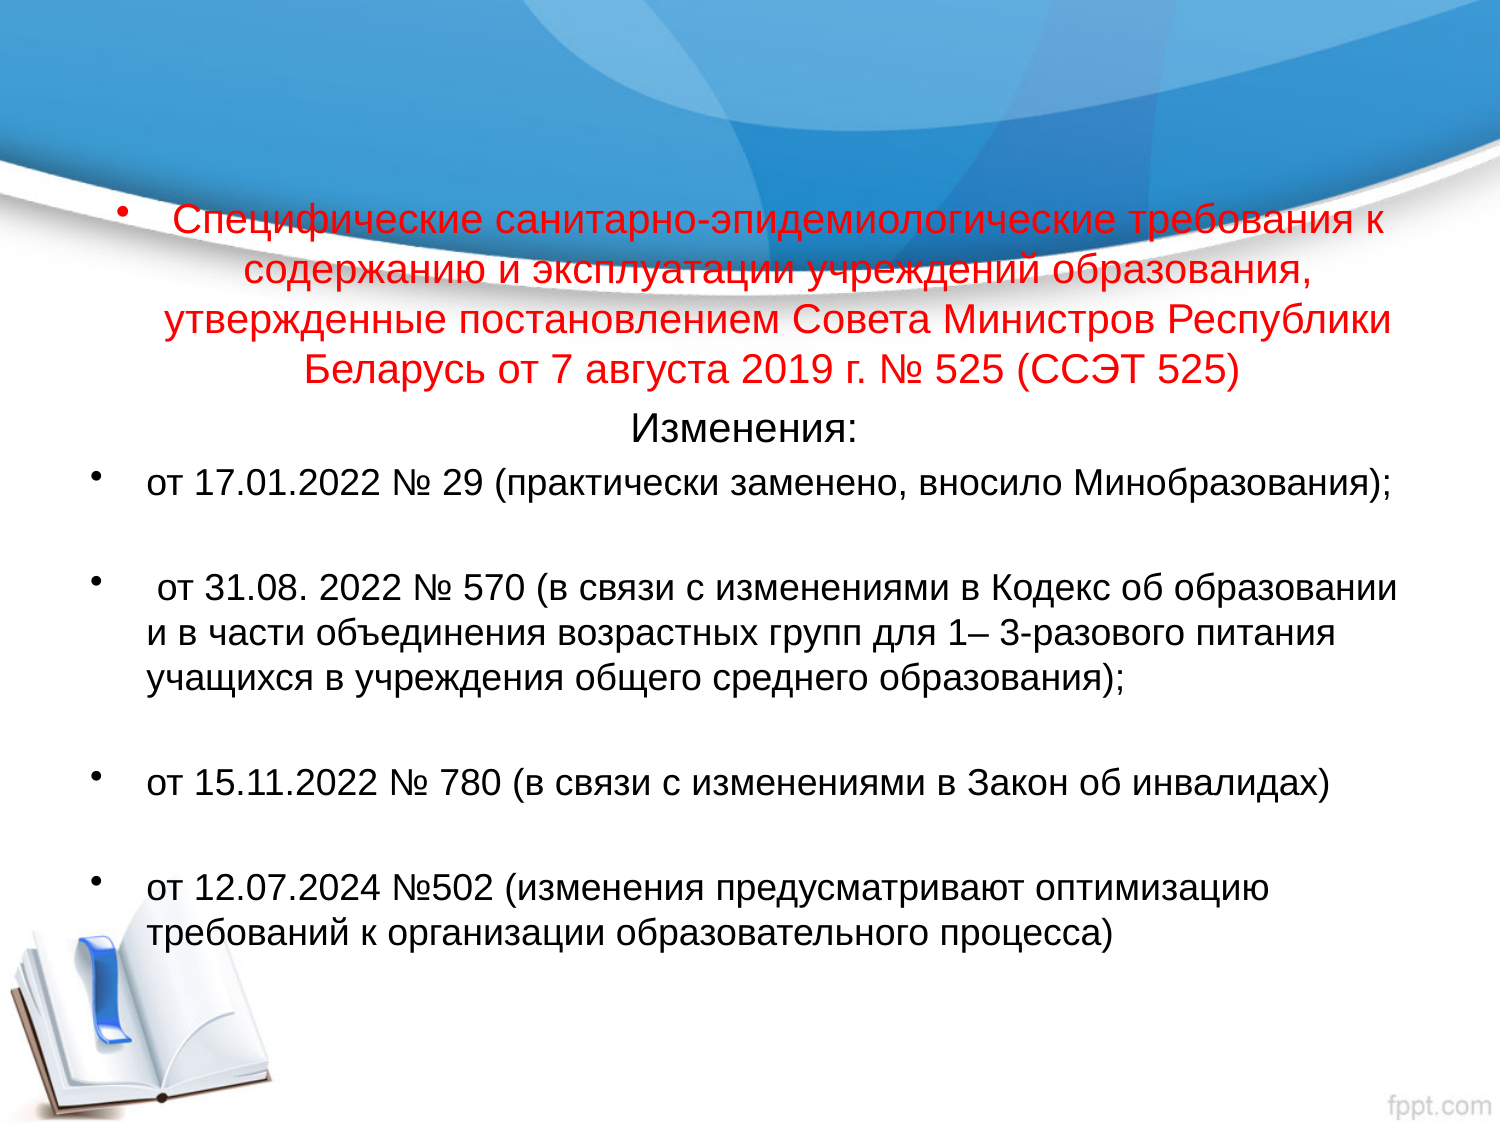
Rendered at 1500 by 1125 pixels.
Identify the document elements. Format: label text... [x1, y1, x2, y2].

picture [0, 0, 1500, 1125]
title [74, 44, 1426, 162]
list Специфические санитарно-эпидемиологические требования к содержанию и эксплуатации учреждений образования, утвержденные постановлением Совета Министров Республики Беларусь от 7 августа 2019 г. № 525 (ССЭТ 525) Изменения: от 17.01.2022 № 29 (практически заменено, вносило Минобразования); от 31.08. 2022 № 570 (в связи с изменениями в Кодекс об образовании и в части объединения возрастных групп для 1– 3-разового питания учащихся в учреждения общего среднего образования); от 15.11.2022 № 780 (в связи с изменениями в Закон об инвалидах) от 12.07.2024 №502 (изменения предусматривают оптимизацию требований к организации образовательного процесса) [74, 184, 1426, 1006]
